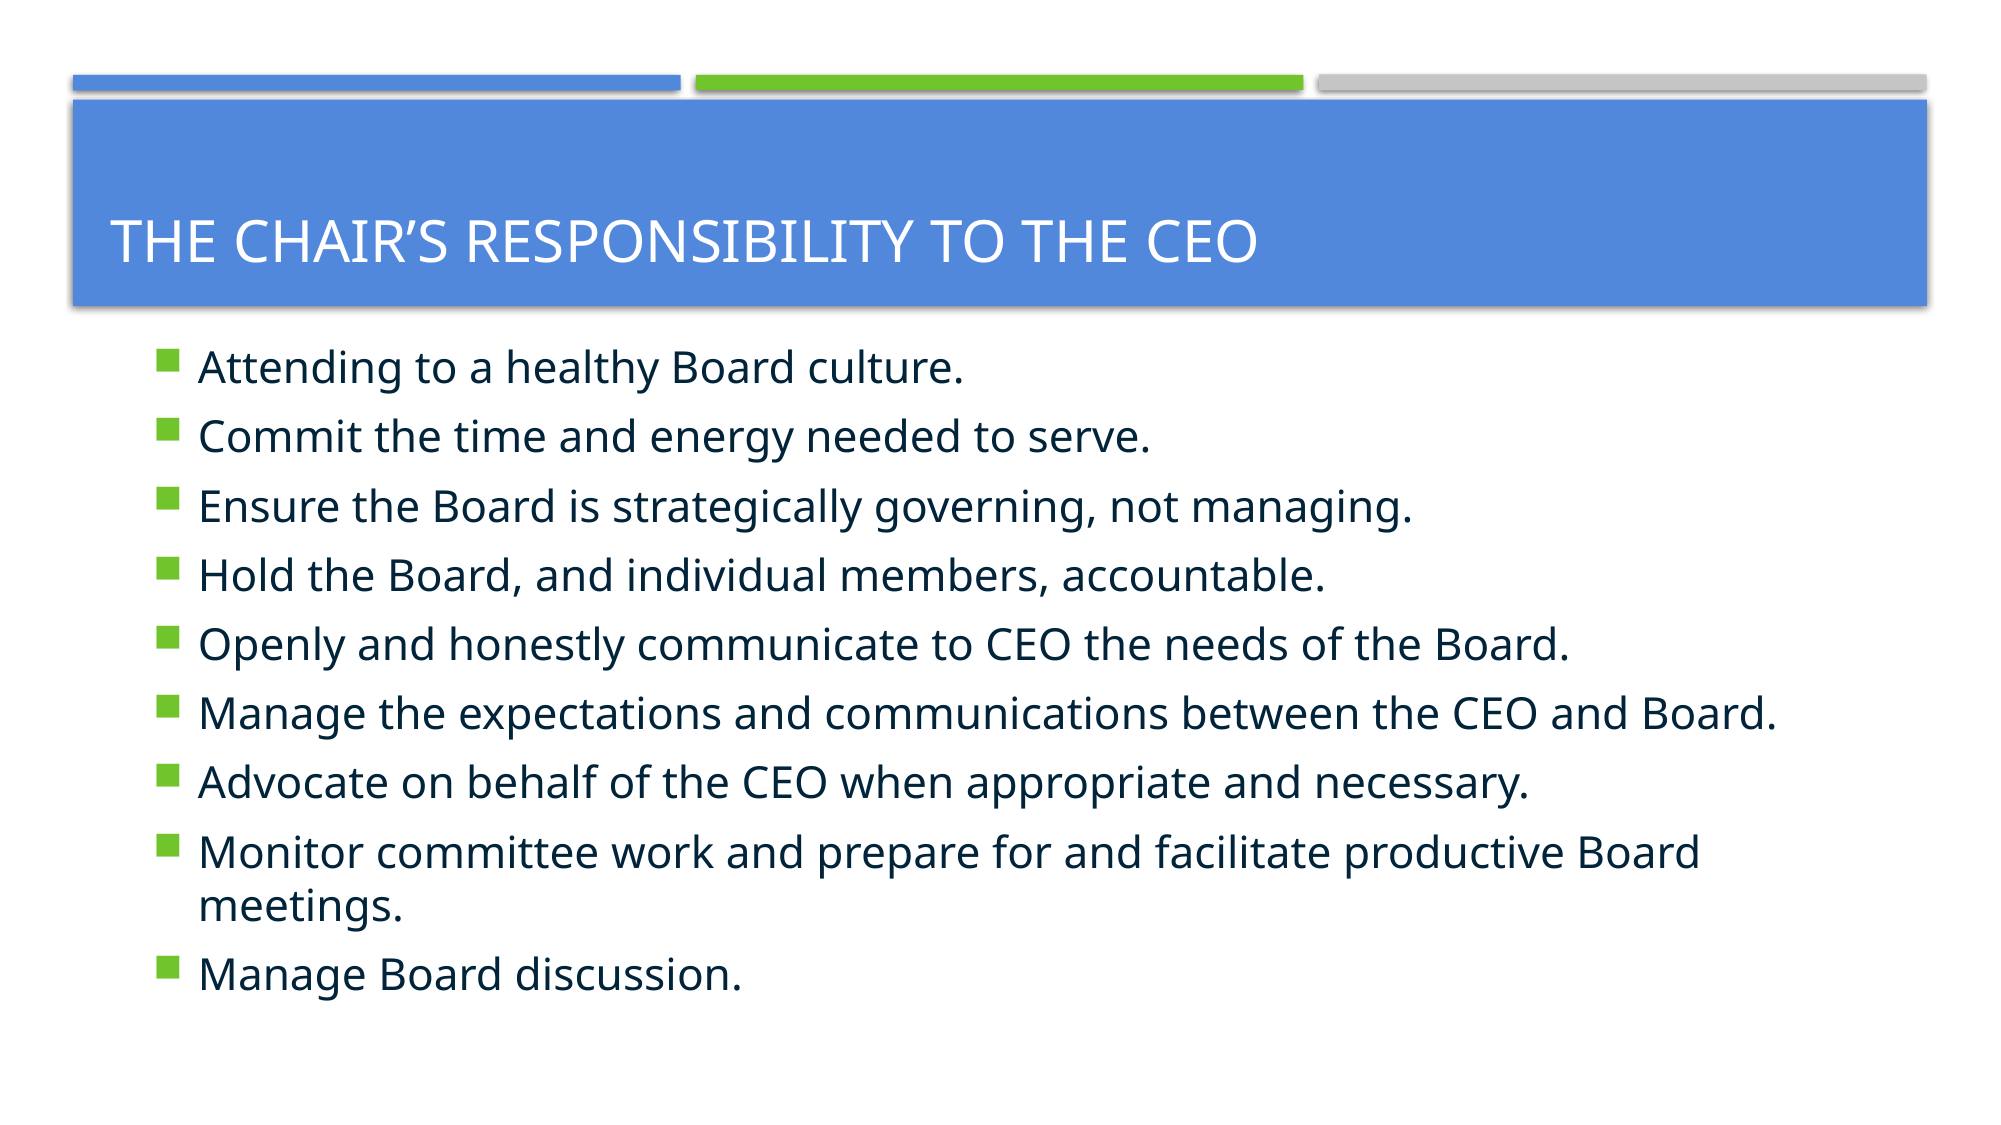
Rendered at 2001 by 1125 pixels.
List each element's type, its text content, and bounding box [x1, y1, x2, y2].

list Attending to a healthy Board culture. Commit the time and energy needed to serve. Ensure the Board is strategically governing, not managing. Hold the Board, and individual members, accountable. Openly and honestly communicate to CEO the needs of the Board. Manage the expectations and communications between the CEO and Board. Advocate on behalf of the CEO when appropriate and necessary. Monitor committee work and prepare for and facilitate productive Board meetings. Manage Board discussion. [137, 328, 1863, 1011]
title The chair’s responsibility to the ceo [95, 119, 1905, 282]
